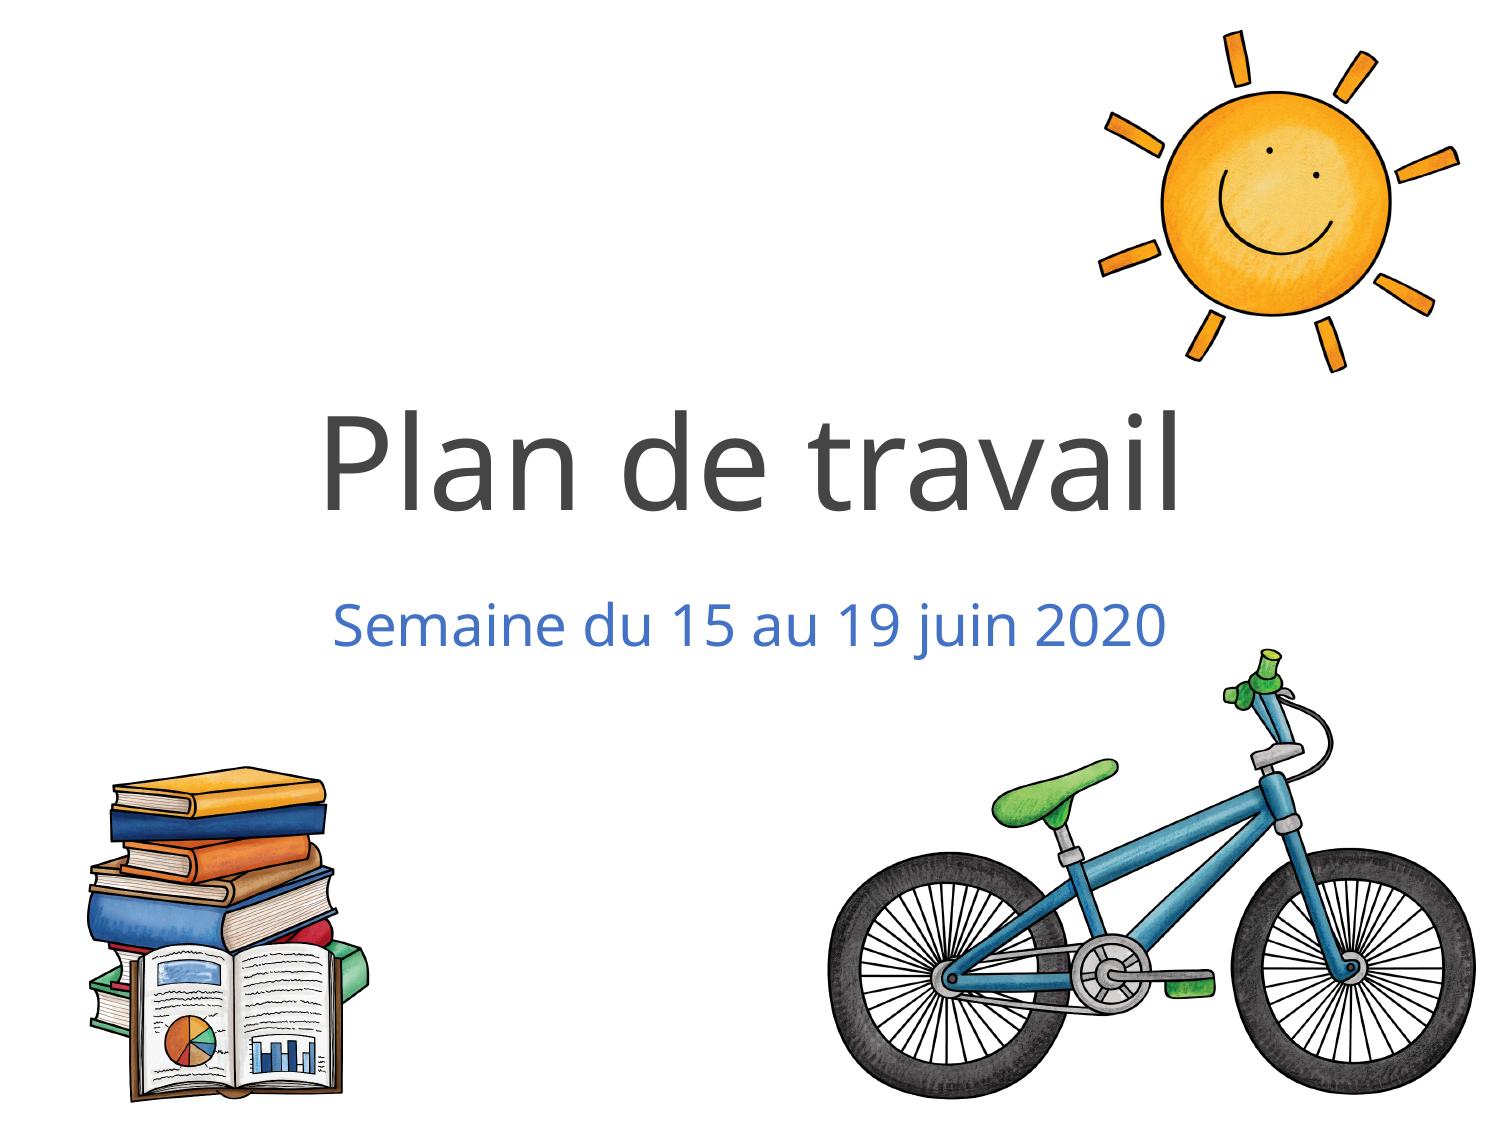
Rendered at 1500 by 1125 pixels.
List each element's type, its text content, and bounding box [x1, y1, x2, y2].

picture [1094, 26, 1464, 377]
picture [821, 644, 1482, 1104]
subtitle Semaine du 15 au 19 juin 2020 [188, 588, 1312, 736]
title Plan de travail [191, 259, 1312, 588]
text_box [84, 763, 372, 1104]
